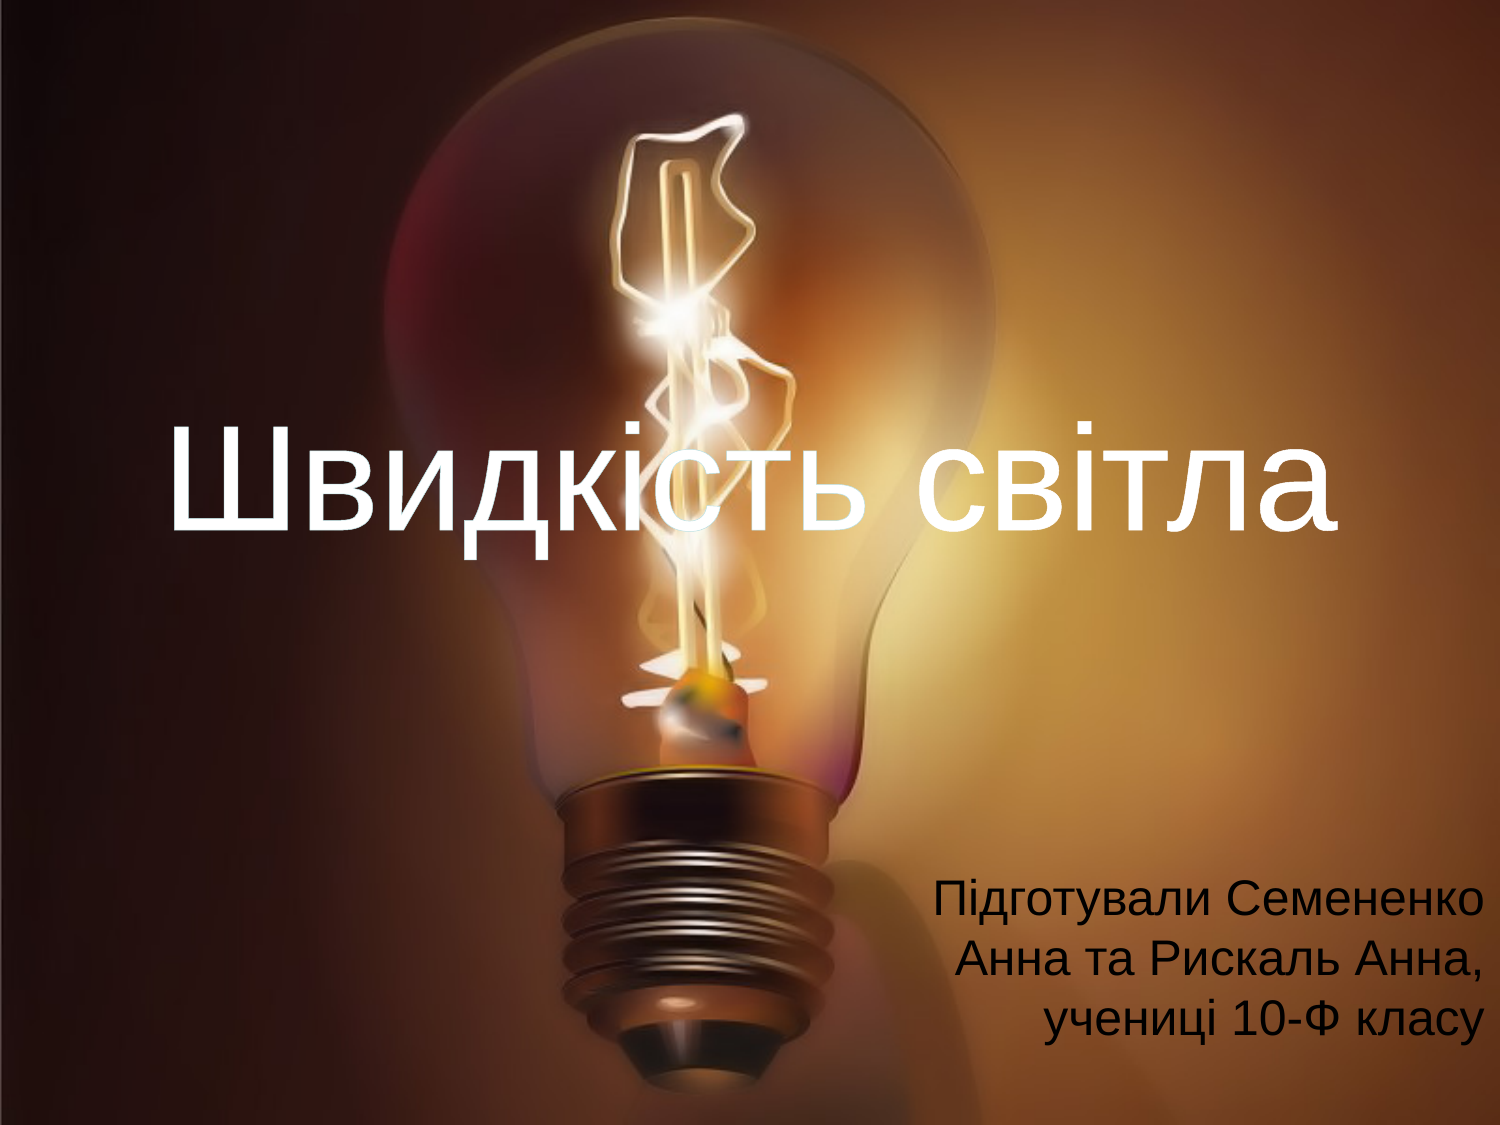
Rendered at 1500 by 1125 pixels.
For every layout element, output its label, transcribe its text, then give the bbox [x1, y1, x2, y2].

picture [0, 0, 1500, 1125]
title Швидкість світла [112, 349, 1388, 591]
subtitle Підготували Семененко Анна та Рискаль Анна, учениці 10-Ф класу [863, 857, 1500, 1125]
